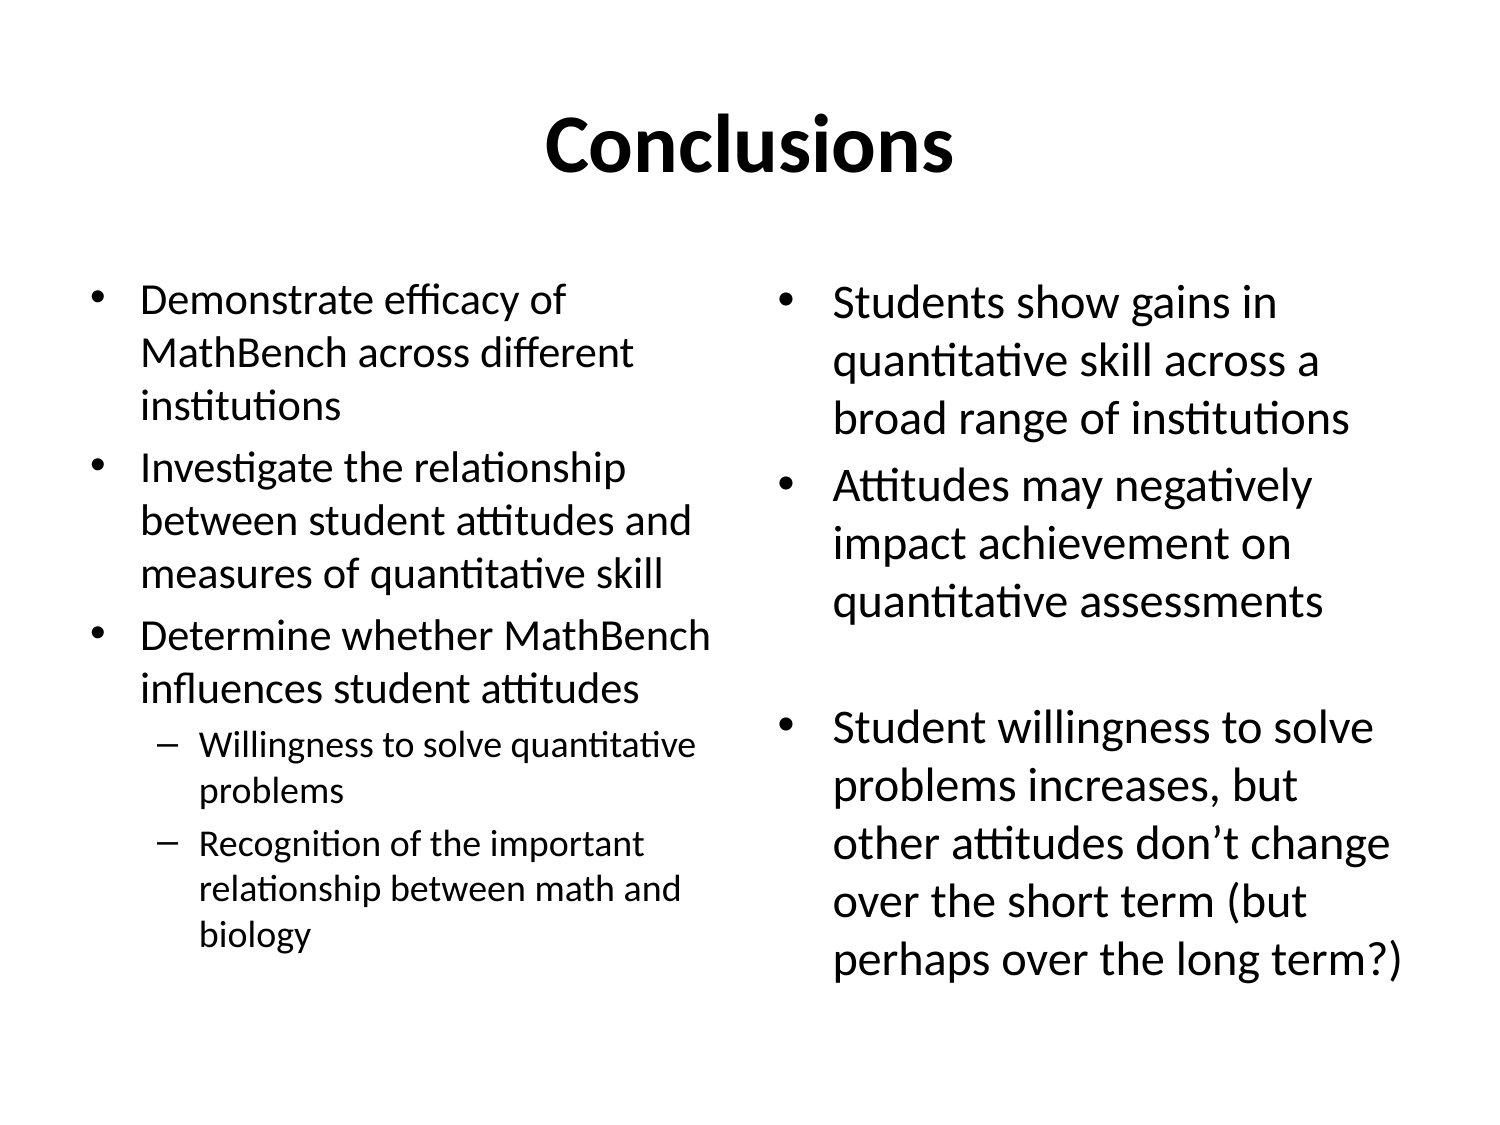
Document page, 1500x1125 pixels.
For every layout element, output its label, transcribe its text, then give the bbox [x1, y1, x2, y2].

title Conclusions [75, 45, 1425, 233]
list Students show gains in quantitative skill across a broad range of institutions Attitudes may negatively impact achievement on quantitative assessments Student willingness to solve problems increases, but other attitudes don’t change over the short term (but perhaps over the long term?) [762, 262, 1425, 1005]
list Demonstrate efficacy of MathBench across different institutions Investigate the relationship between student attitudes and measures of quantitative skill Determine whether MathBench influences student attitudes Willingness to solve quantitative problems Recognition of the important relationship between math and biology [75, 262, 738, 1005]
